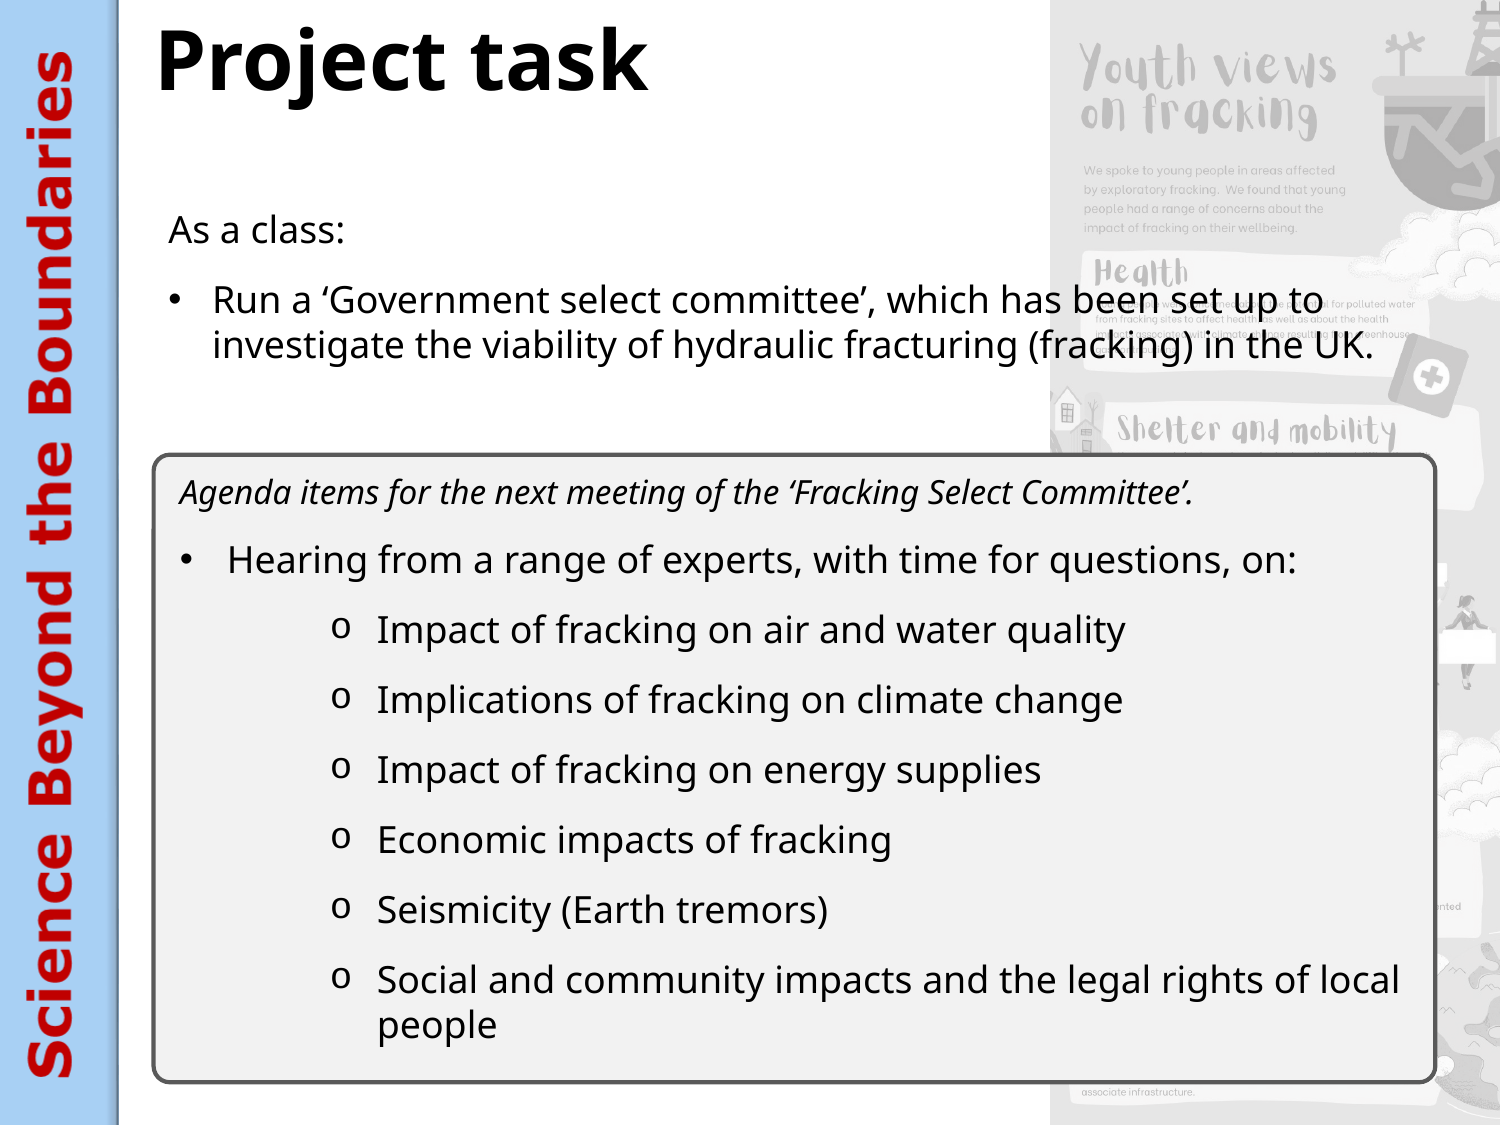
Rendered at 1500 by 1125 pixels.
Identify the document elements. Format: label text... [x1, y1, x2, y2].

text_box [153, 454, 1447, 1083]
picture [0, 0, 121, 1125]
text_box Project task [139, 0, 1050, 115]
text_box As a class: Run a ‘Government select committee’, which has been set up to investigate the viability of hydraulic fracturing (fracking) in the UK. [153, 198, 1050, 374]
picture [1050, 0, 1500, 1125]
